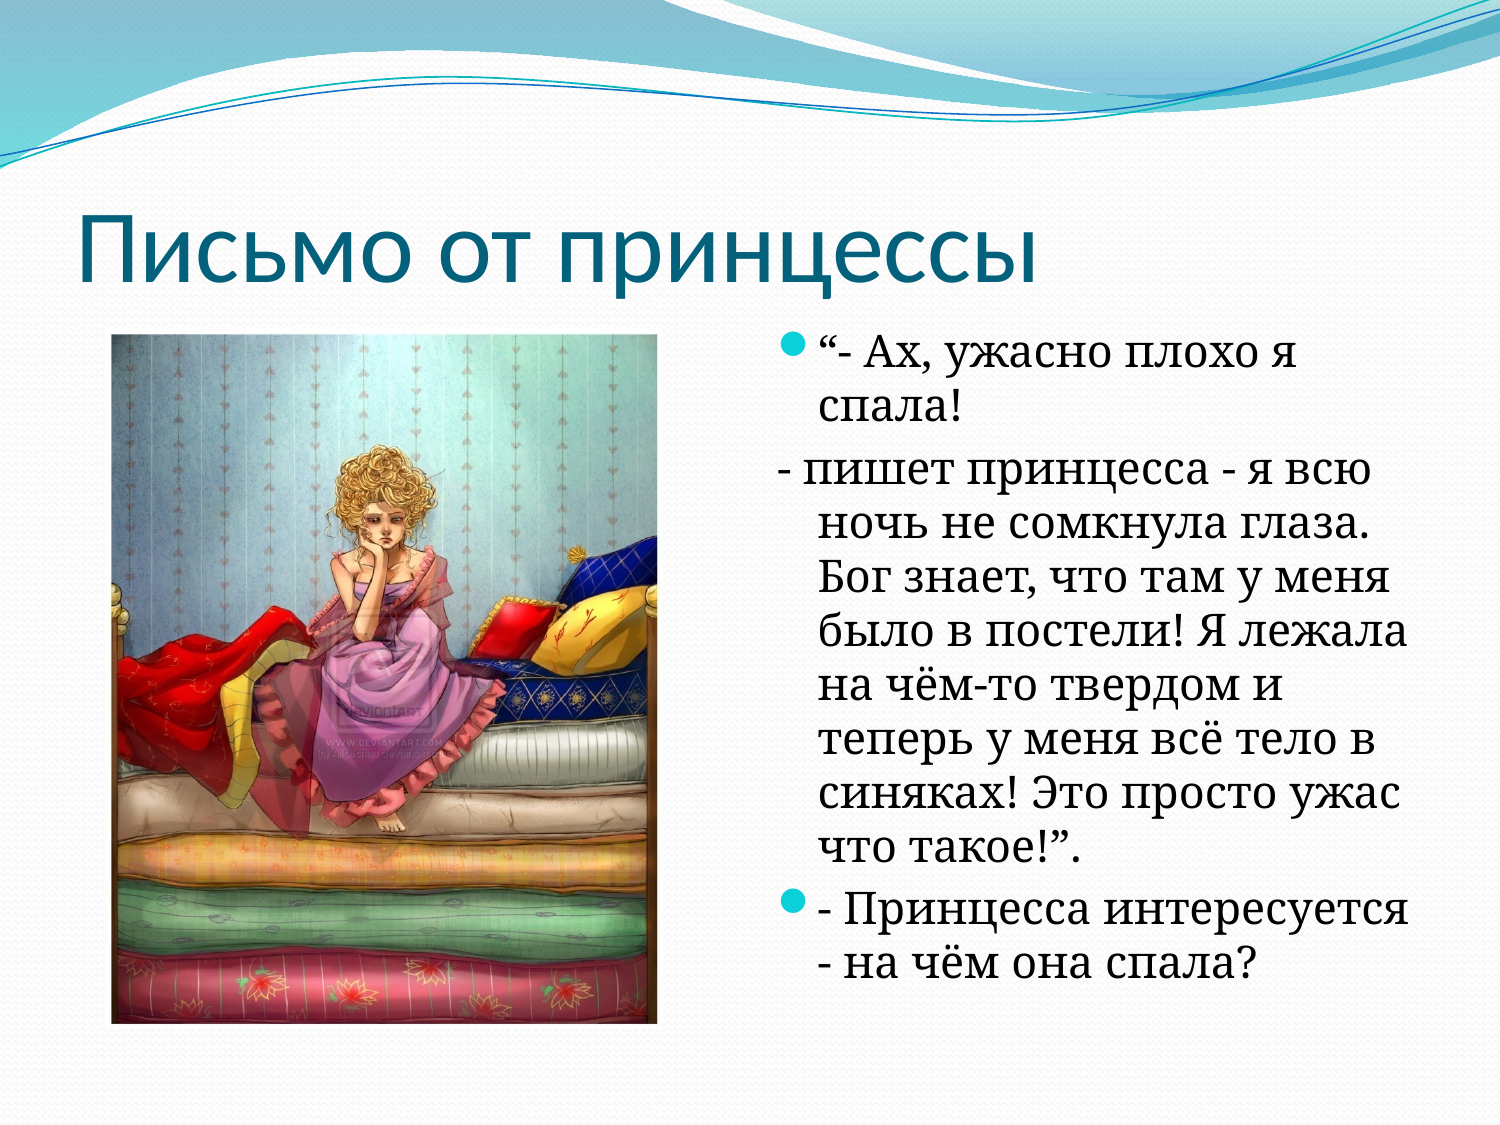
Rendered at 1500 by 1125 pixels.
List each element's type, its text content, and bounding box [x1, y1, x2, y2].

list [105, 328, 663, 1029]
list “- Ах, ужасно плохо я спала! - пишет принцесса - я всю ночь не сомкнула глаза. Бог знает, что там у меня было в постели! Я лежала на чём-то твердом и теперь у меня всё тело в синяках! Это просто ужас что такое!”. - Принцесса интересуется - на чём она спала? [762, 314, 1425, 1043]
title Письмо от принцессы [75, 115, 1425, 303]
